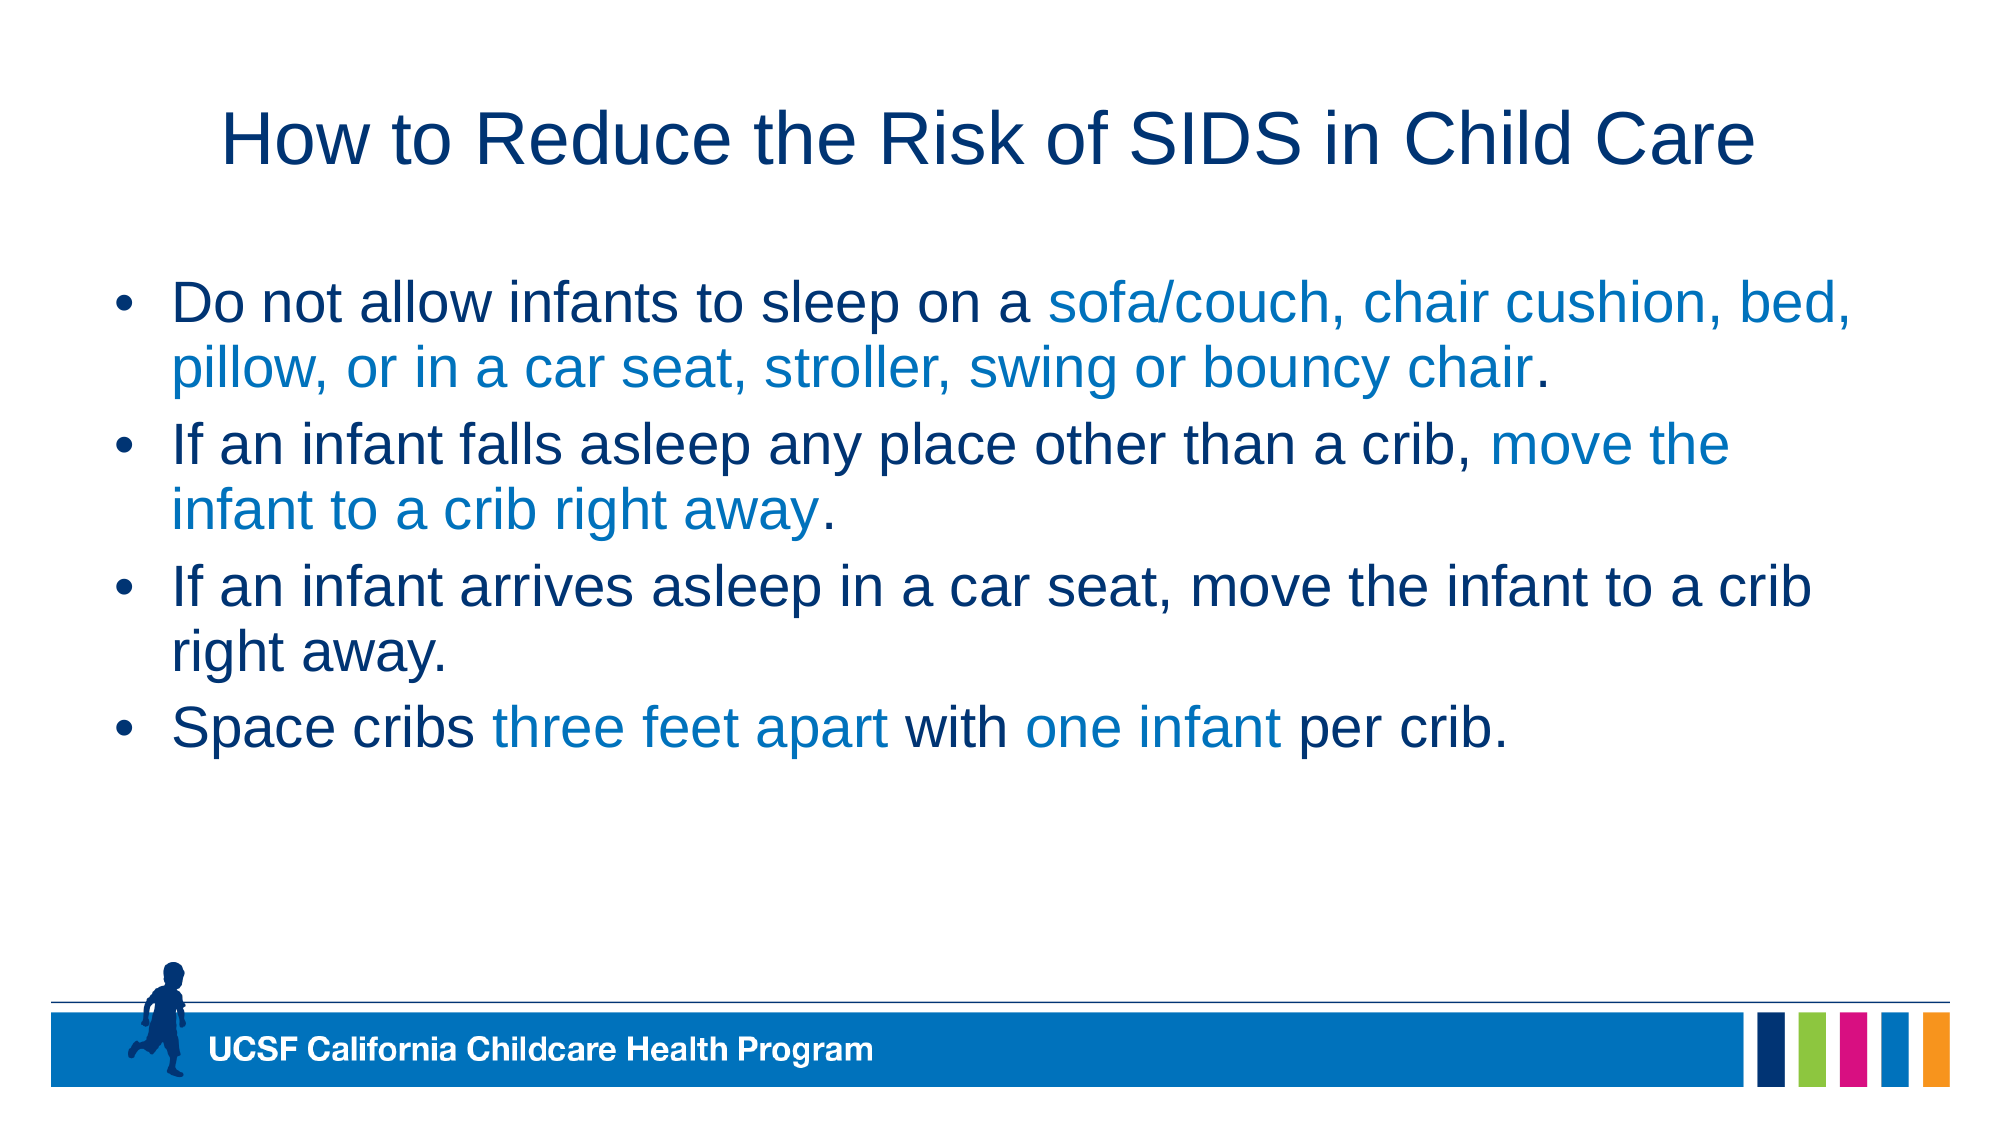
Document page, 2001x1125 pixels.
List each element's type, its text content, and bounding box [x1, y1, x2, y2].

title How to Reduce the Risk of SIDS in Child Care [99, 45, 1900, 233]
list Do not allow infants to sleep on a sofa/couch, chair cushion, bed, pillow, or in a car seat, stroller, swing or bouncy chair. If an infant falls asleep any place other than a crib, move the infant to a crib right away. If an infant arrives asleep in a car seat, move the infant to a crib right away. Space cribs three feet apart with one infant per crib. [99, 262, 1900, 1005]
picture [51, 962, 1950, 1087]
